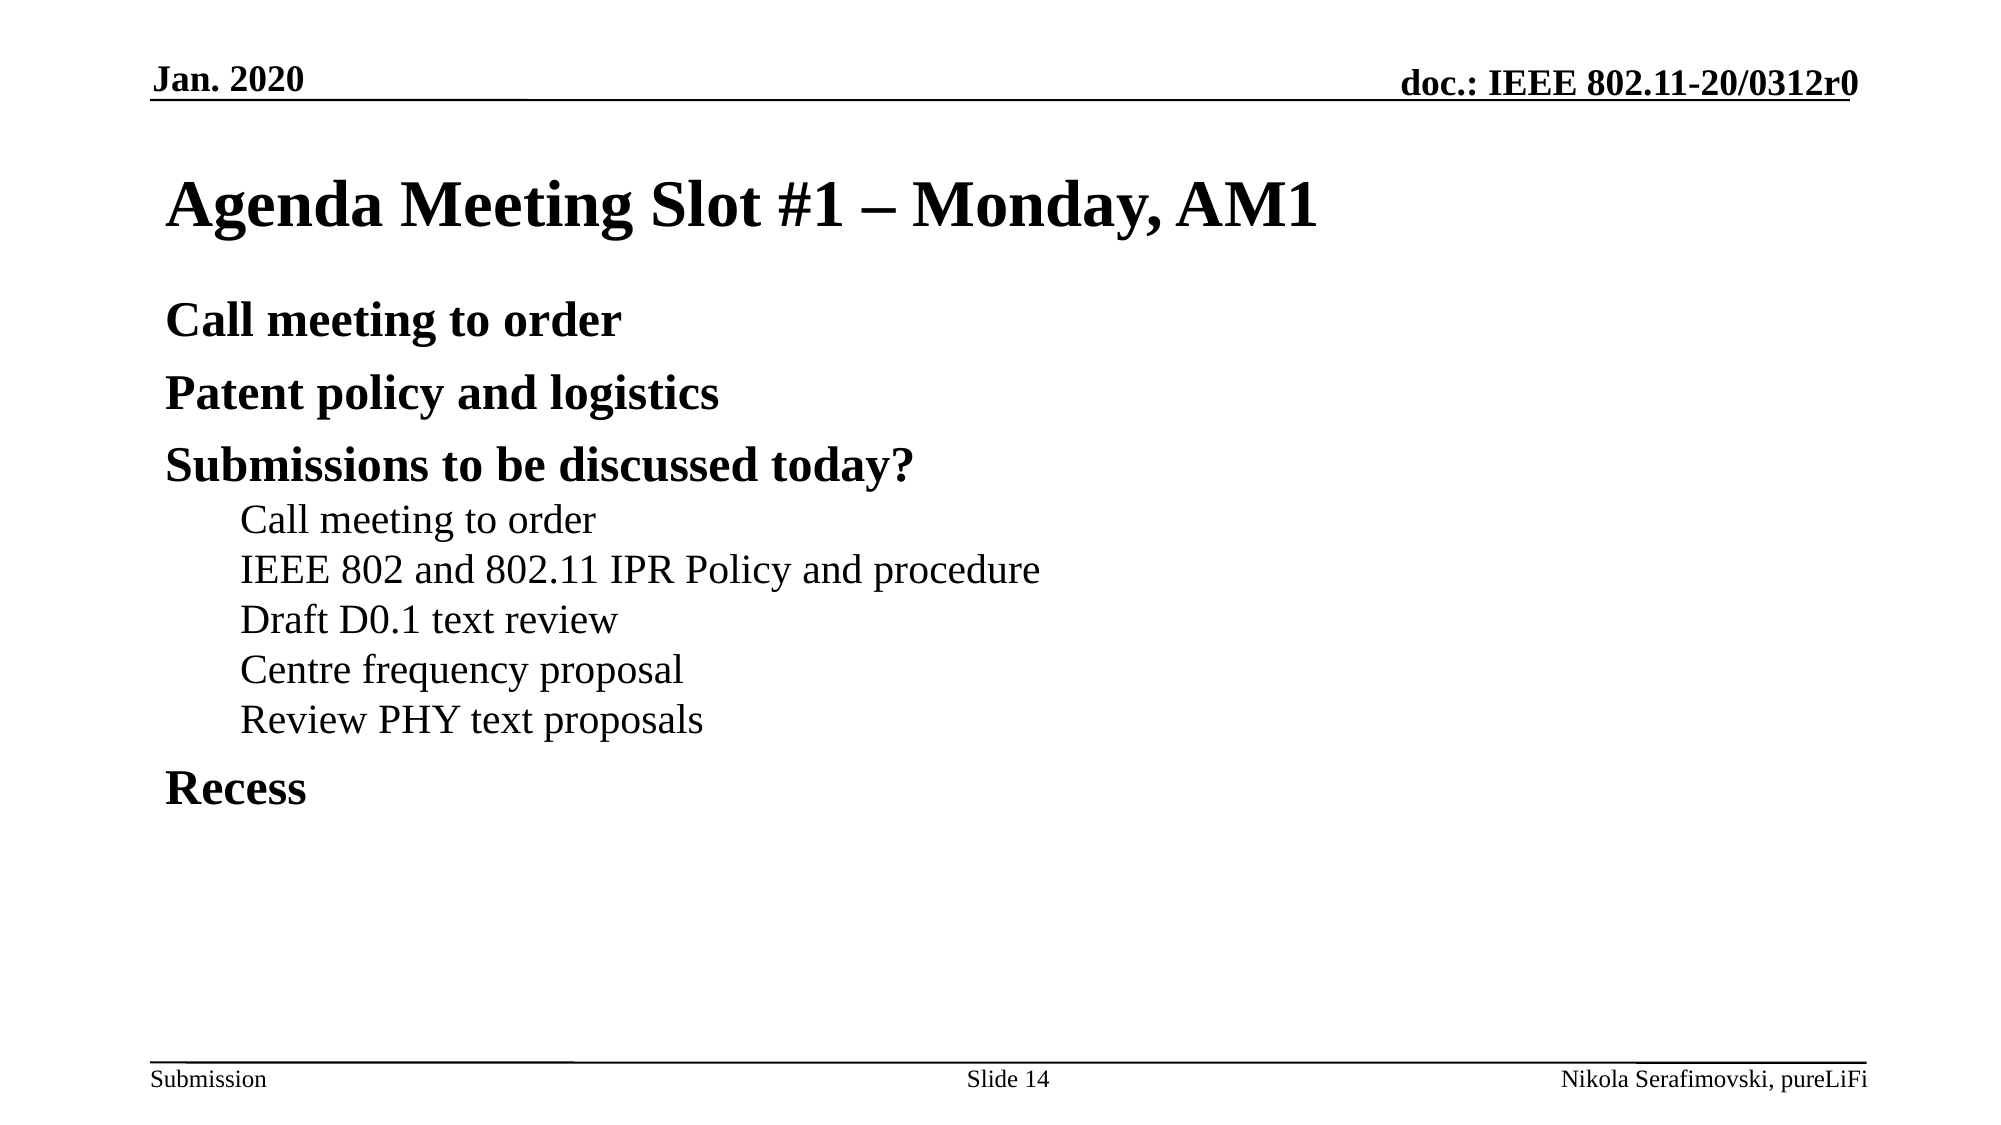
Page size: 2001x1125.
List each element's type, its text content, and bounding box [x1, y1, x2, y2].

footer Nikola Serafimovski, pureLiFi [1171, 1061, 1869, 1093]
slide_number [152, 54, 563, 100]
list Call meeting to order Patent policy and logistics Submissions to be discussed today? Call meeting to order IEEE 802 and 802.11 IPR Policy and procedure Draft D0.1 text review Centre frequency proposal Review PHY text proposals Recess [149, 278, 1850, 954]
title Agenda Meeting Slot #1 – Monday, AM1 [149, 112, 1850, 278]
slide_number Slide 14 [950, 1061, 1067, 1123]
